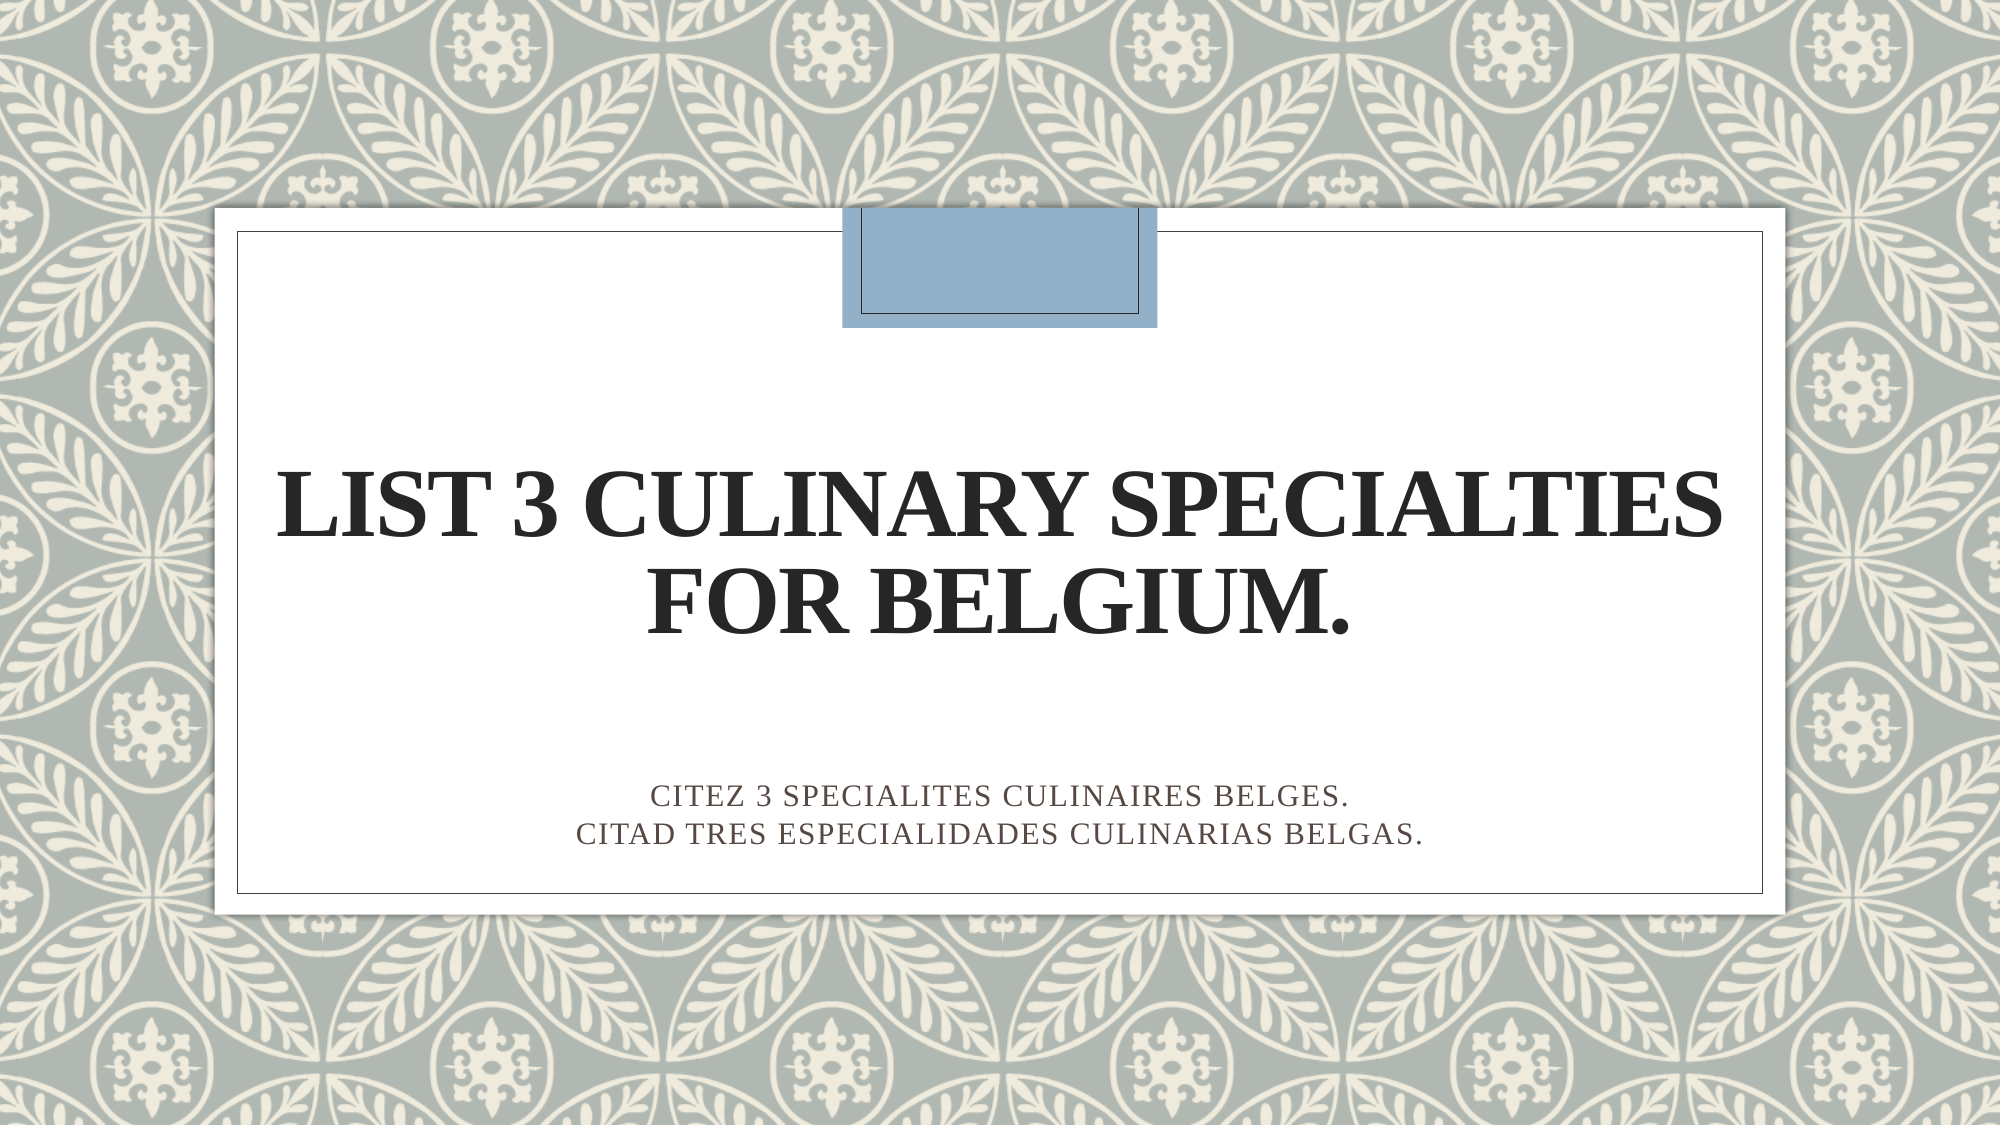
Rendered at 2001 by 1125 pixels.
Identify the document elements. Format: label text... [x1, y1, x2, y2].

subtitle CITEZ 3 SPECIALITES CULINAIRES BELGES. CITAD TRES ESPECIALIDADES CULINARIAS BELGAS. [256, 768, 1745, 887]
title LIST 3 CULINARY SPECIALTIES FOR BELGIUM. [256, 343, 1744, 768]
